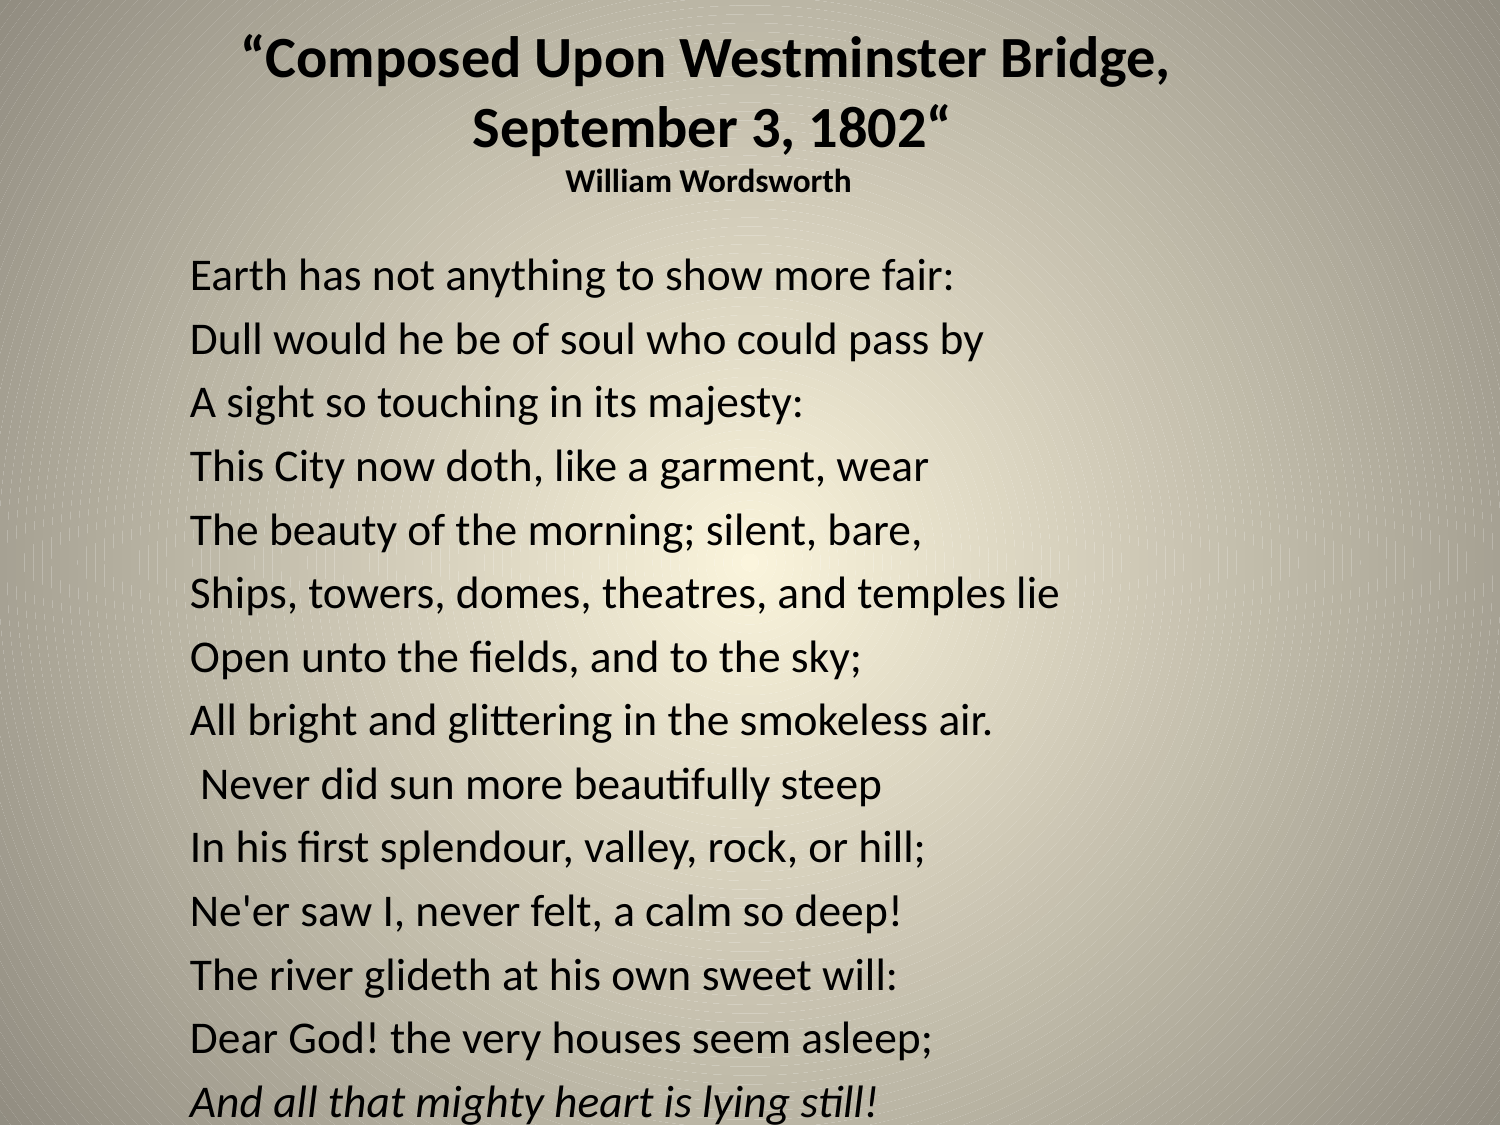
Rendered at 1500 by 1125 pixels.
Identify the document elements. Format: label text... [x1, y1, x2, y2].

list Earth has not anything to show more fair: Dull would he be of soul who could pass by A sight so touching in its majesty: This City now doth, like a garment, wear The beauty of the morning; silent, bare, Ships, towers, domes, theatres, and temples lie Open unto the fields, and to the sky; All bright and glittering in the smokeless air. Never did sun more beautifully steep In his first splendour, valley, rock, or hill; Ne'er saw I, never felt, a calm so deep! The river glideth at his own sweet will: Dear God! the very houses seem asleep; And all that mighty heart is lying still! [174, 237, 1388, 1125]
title “Composed Upon Westminster Bridge, September 3, 1802“ William Wordsworth [0, 50, 1425, 238]
